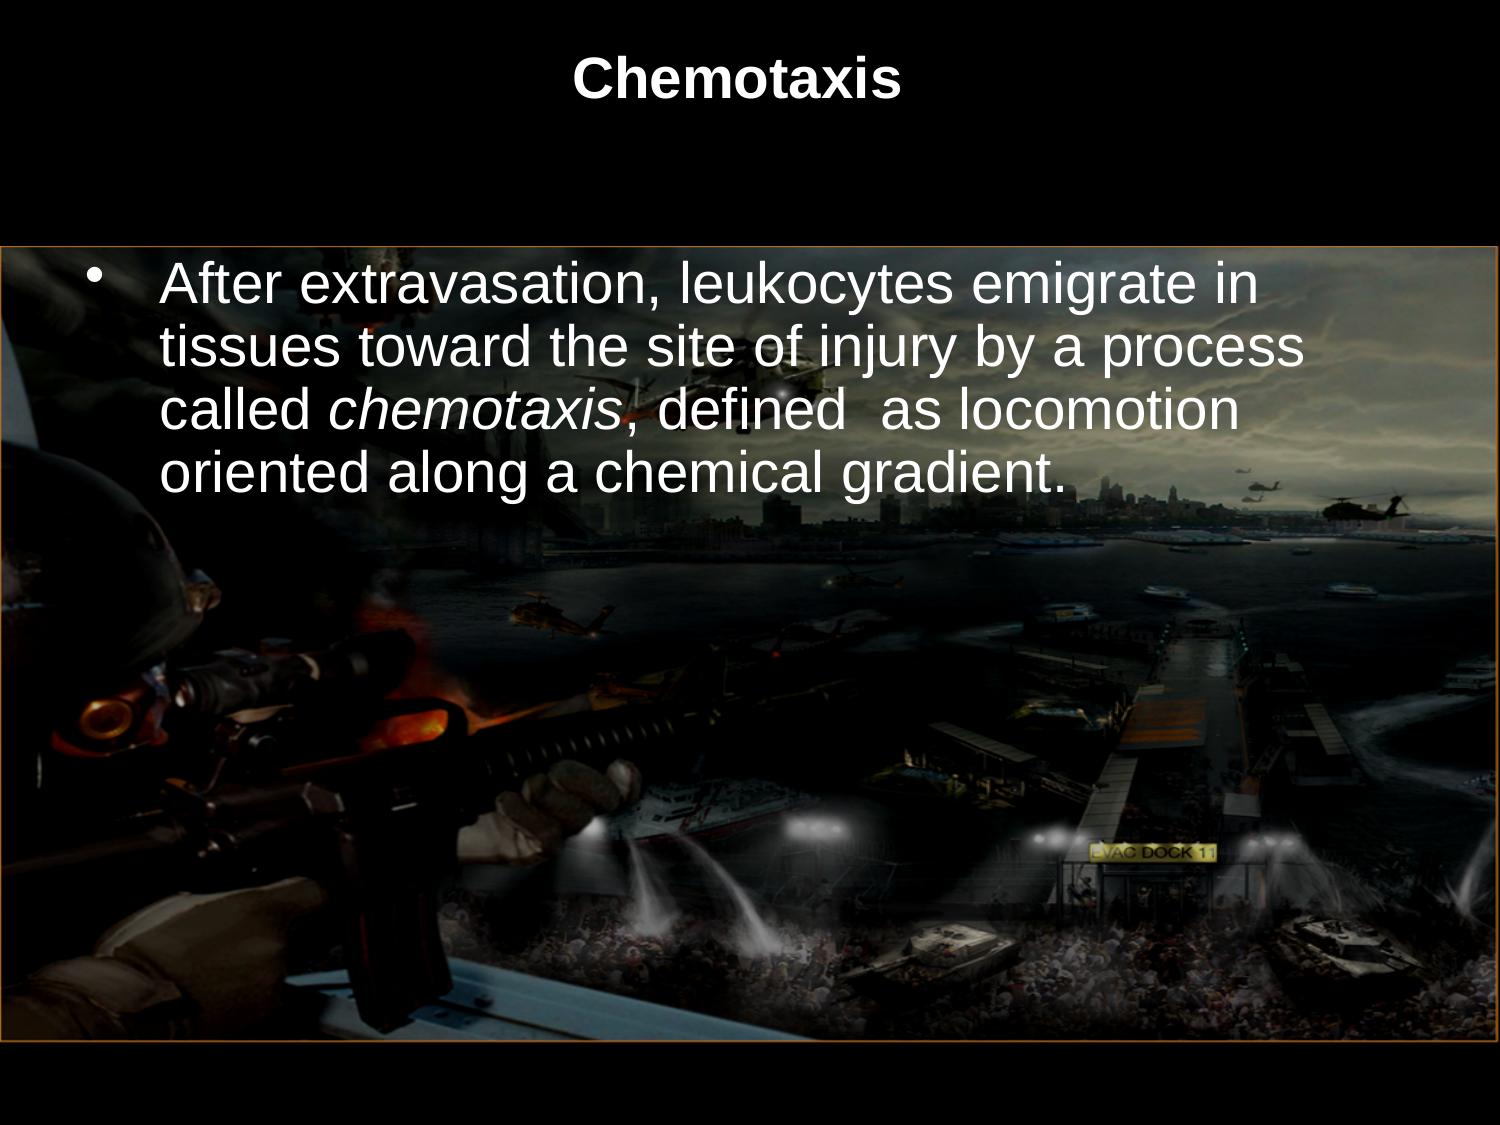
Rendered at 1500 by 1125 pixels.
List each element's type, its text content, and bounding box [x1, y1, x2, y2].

text_box After extravasation, leukocytes emigrate in tissues toward the site of injury by a process called chemotaxis, defined as locomotion oriented along a chemical gradient. [70, 246, 1433, 513]
picture [0, 246, 1500, 1043]
list [75, 513, 1425, 1035]
title Chemotaxis [99, 24, 1375, 125]
